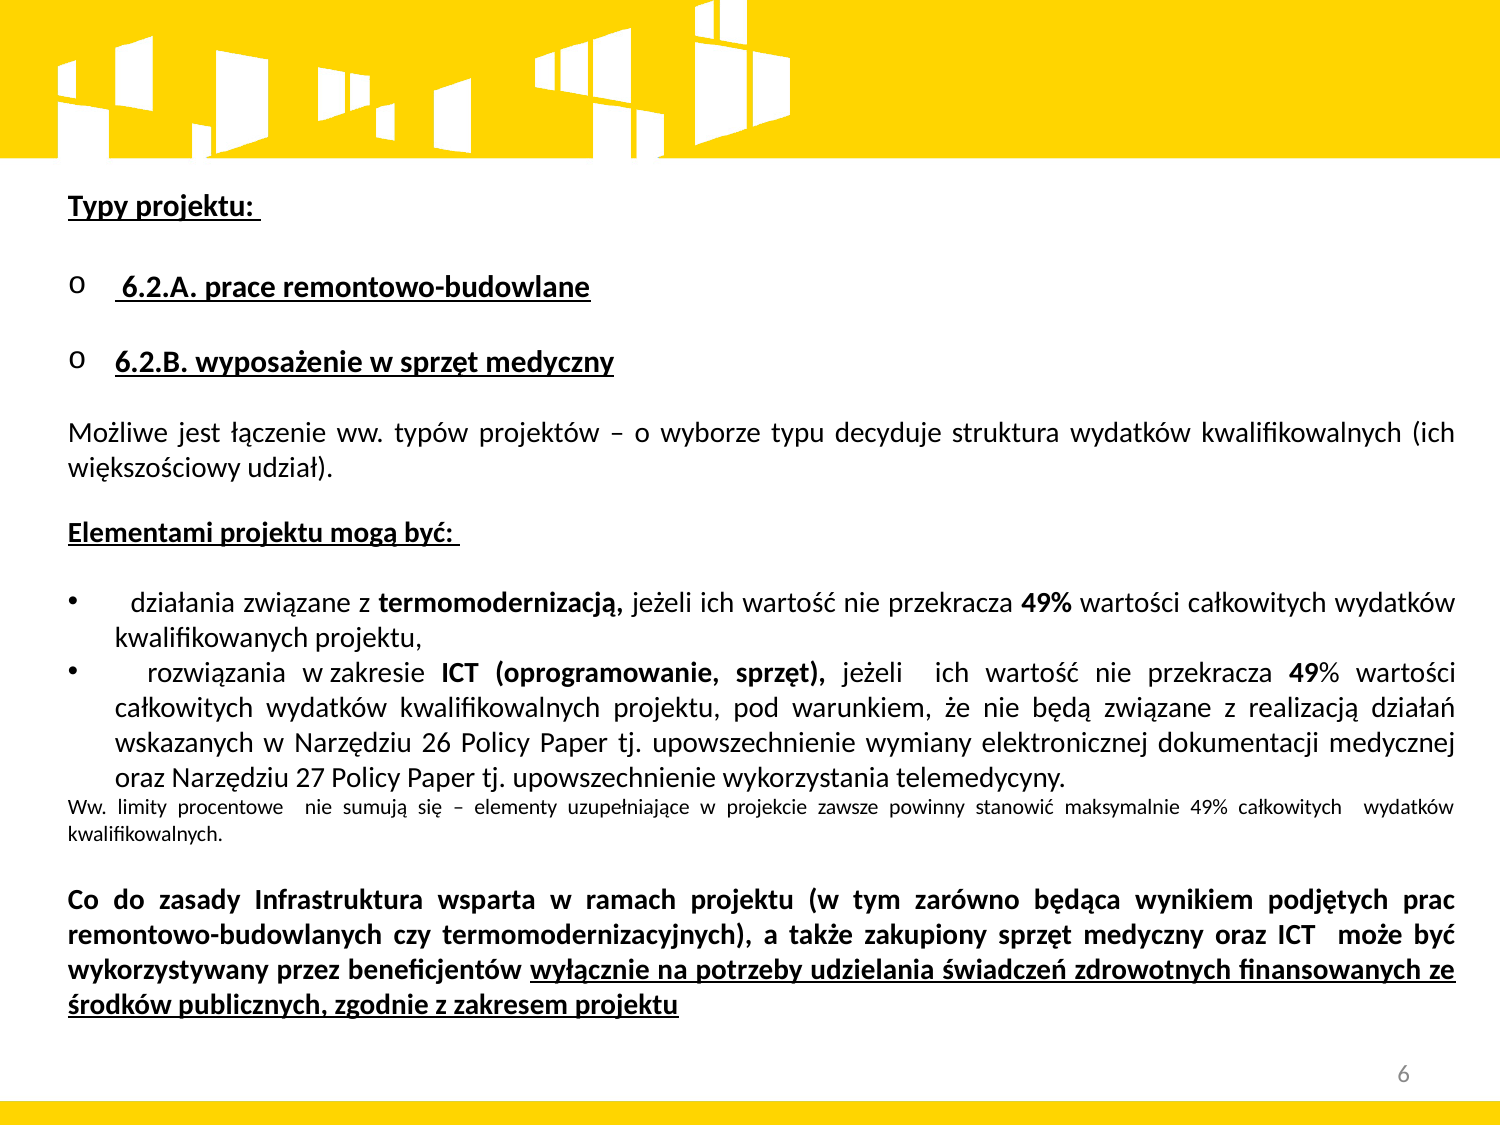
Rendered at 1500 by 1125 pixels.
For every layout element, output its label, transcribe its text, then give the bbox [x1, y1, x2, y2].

text_box Typy projektu: 6.2.A. prace remontowo-budowlane 6.2.B. wyposażenie w sprzęt medyczny Możliwe jest łączenie ww. typów projektów – o wyborze typu decyduje struktura wydatków kwalifikowalnych (ich większościowy udział). Elementami projektu mogą być: działania związane z termomodernizacją, jeżeli ich wartość nie przekracza 49% wartości całkowitych wydatków kwalifikowanych projektu, rozwiązania w zakresie ICT (oprogramowanie, sprzęt), jeżeli ich wartość nie przekracza 49% wartości całkowitych wydatków kwalifikowalnych projektu, pod warunkiem, że nie będą związane z realizacją działań wskazanych w Narzędziu 26 Policy Paper tj. upowszechnienie wymiany elektronicznej dokumentacji medycznej oraz Narzędziu 27 Policy Paper tj. upowszechnienie wykorzystania telemedycyny. Ww. limity procentowe nie sumują się – elementy uzupełniające w projekcie zawsze powinny stanowić maksymalnie 49% całkowitych wydatków kwalifikowalnych. Co do zasady Infrastruktura wsparta w ramach projektu (w tym zarówno będąca wynikiem podjętych prac remontowo-budowlanych czy termomodernizacyjnych), a także zakupiony sprzęt medyczny oraz ICT może być wykorzystywany przez beneficjentów wyłącznie na potrzeby udzielania świadczeń zdrowotnych finansowanych ze środków publicznych, zgodnie z zakresem projektu Kategorią interwencji dla niniejszego konkursu jest kategoria 053 Infrastruktura ochrony zdrowia [53, 172, 1471, 1125]
slide_number 6 [1074, 1042, 1425, 1103]
picture [0, 0, 1500, 1125]
